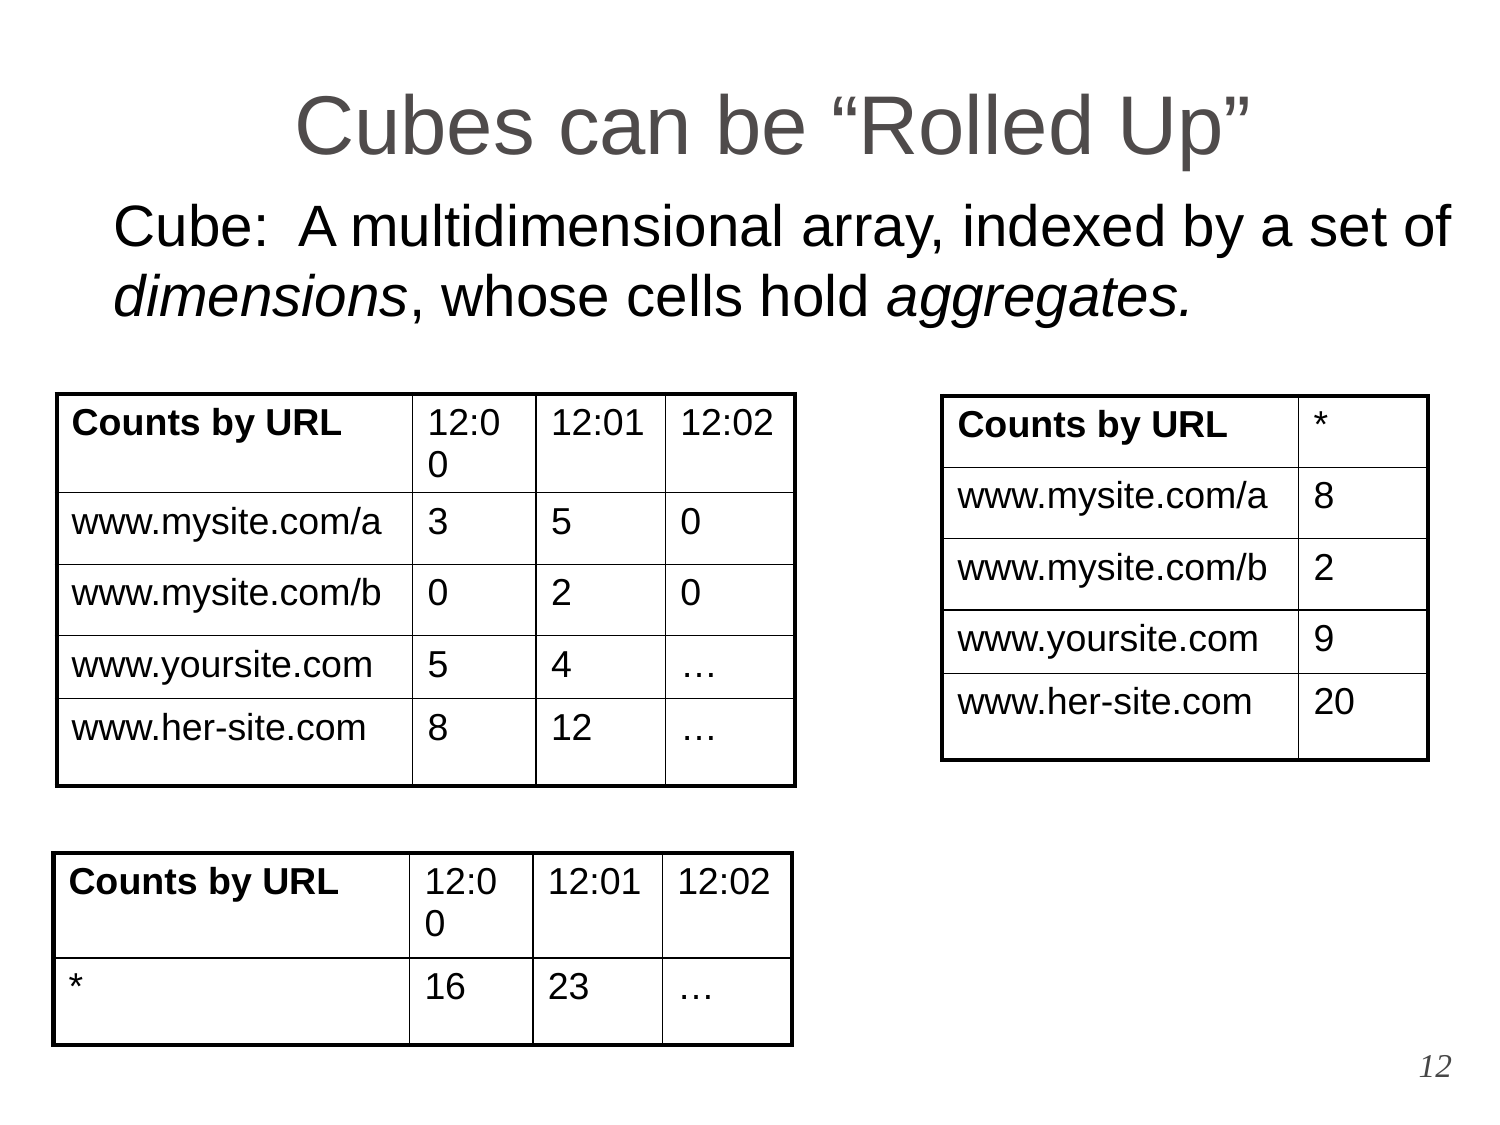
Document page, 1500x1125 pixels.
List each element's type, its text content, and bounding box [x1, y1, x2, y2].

table_cell www.yoursite.com [59, 636, 412, 698]
table_header Counts by URL [56, 855, 409, 957]
table_cell www.mysite.com/b [59, 565, 412, 635]
table_header Counts by URL [944, 398, 1298, 467]
slide_number 12 [1370, 1033, 1468, 1094]
table_cell www.mysite.com/b [944, 539, 1298, 609]
table_cell 12 [537, 699, 665, 784]
table_cell 3 [413, 493, 535, 564]
table_cell 0 [413, 565, 535, 635]
table_header * [1299, 398, 1426, 467]
table_cell 5 [413, 636, 535, 698]
table_cell … [663, 959, 790, 1043]
table_cell 4 [537, 636, 665, 698]
table_cell www.mysite.com/a [59, 493, 412, 564]
table_header 12:02 [663, 855, 790, 957]
table_cell 5 [537, 493, 665, 564]
table_cell 2 [537, 565, 665, 635]
table_cell * [56, 959, 409, 1043]
table_cell 8 [1299, 468, 1426, 538]
title Cubes can be “Rolled Up” [72, 0, 1474, 186]
table_cell 23 [534, 959, 662, 1043]
table_cell 8 [413, 699, 535, 784]
table_cell 16 [410, 959, 532, 1043]
table_header 12:02 [666, 396, 793, 492]
table_header 12:00 [413, 396, 535, 492]
table_cell … [666, 699, 793, 784]
table_header 12:00 [410, 855, 532, 957]
table_cell 20 [1299, 674, 1426, 758]
table_cell www.her-site.com [59, 699, 412, 784]
table_cell 9 [1299, 611, 1426, 673]
table_cell www.mysite.com/a [944, 468, 1298, 538]
table_cell … [666, 636, 793, 698]
table_header Counts by URL [59, 396, 412, 492]
table_header 12:01 [537, 396, 665, 492]
table_cell 0 [666, 565, 793, 635]
table_cell www.yoursite.com [944, 611, 1298, 673]
table_cell 2 [1299, 539, 1426, 609]
table_header 12:01 [534, 855, 662, 957]
text_box Cube: A multidimensional array, indexed by a set of dimensions, whose cells hold aggregates. [98, 180, 1470, 336]
table_cell www.her-site.com [944, 674, 1298, 758]
table_cell 0 [666, 493, 793, 564]
